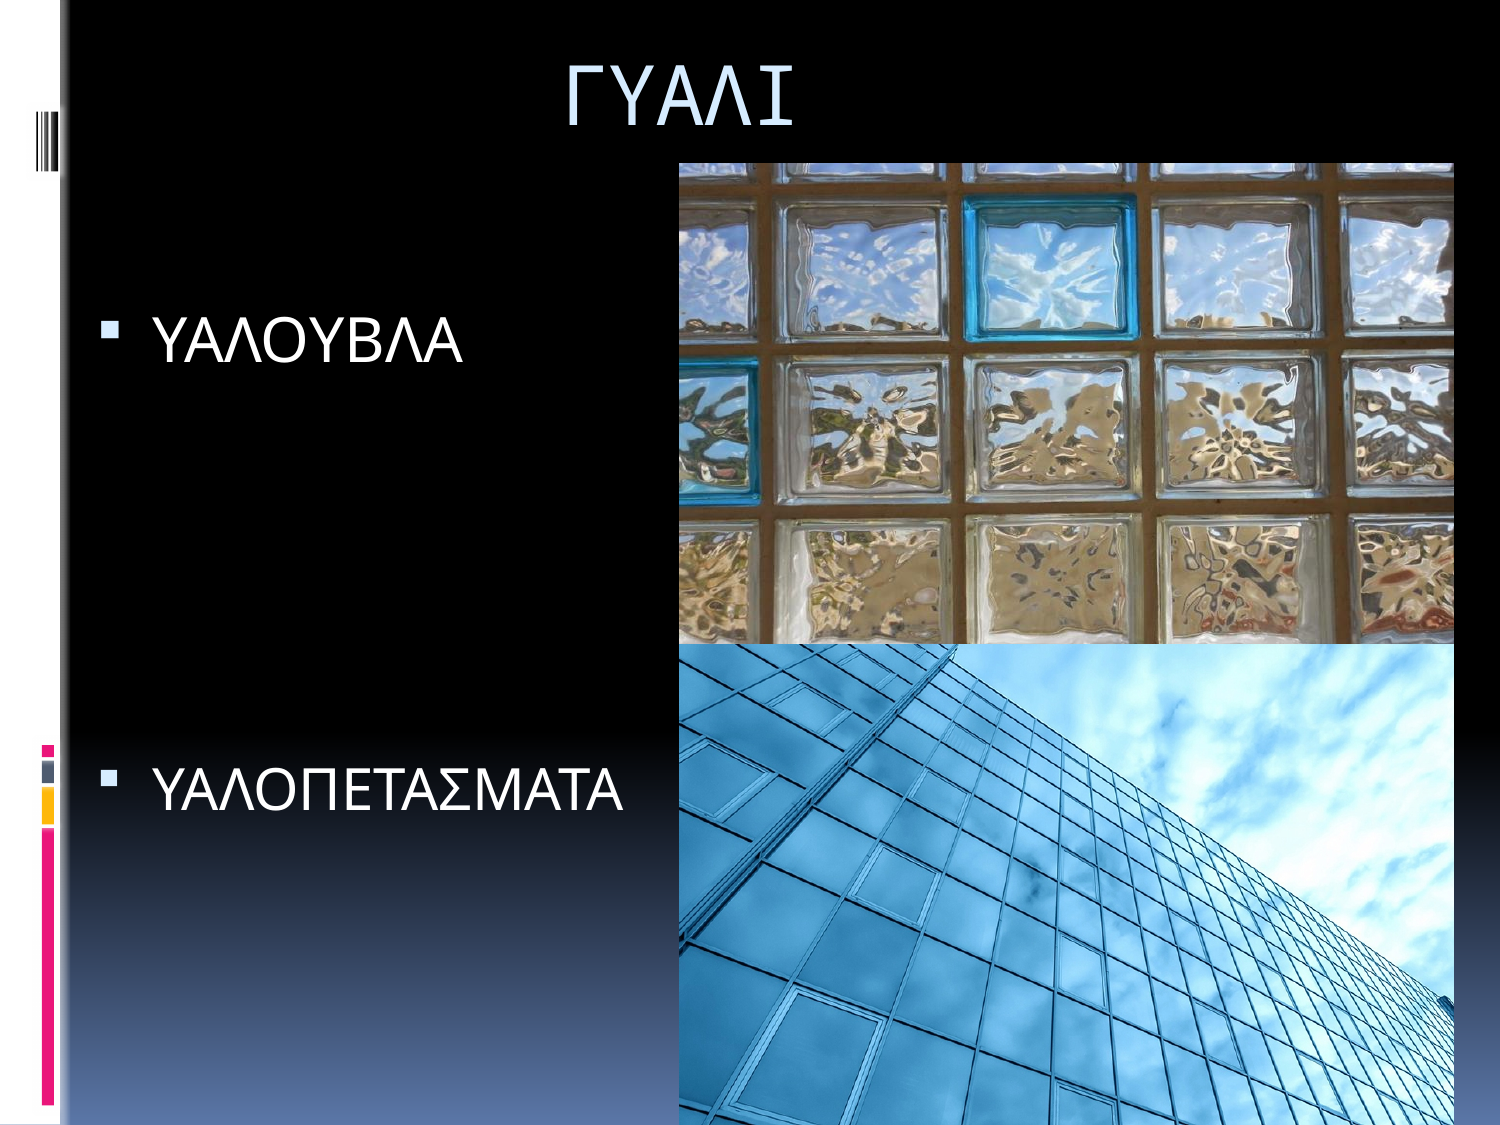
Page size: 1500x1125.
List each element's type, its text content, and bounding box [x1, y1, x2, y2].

title ΓΥΑΛΙ [93, 35, 1268, 186]
list ΥΑΛΟΥΒΛΑ ΥΑΛΟΠΕΤΑΣΜΑΤΑ [70, 292, 671, 1043]
picture [679, 643, 1454, 1125]
picture [679, 163, 1454, 638]
